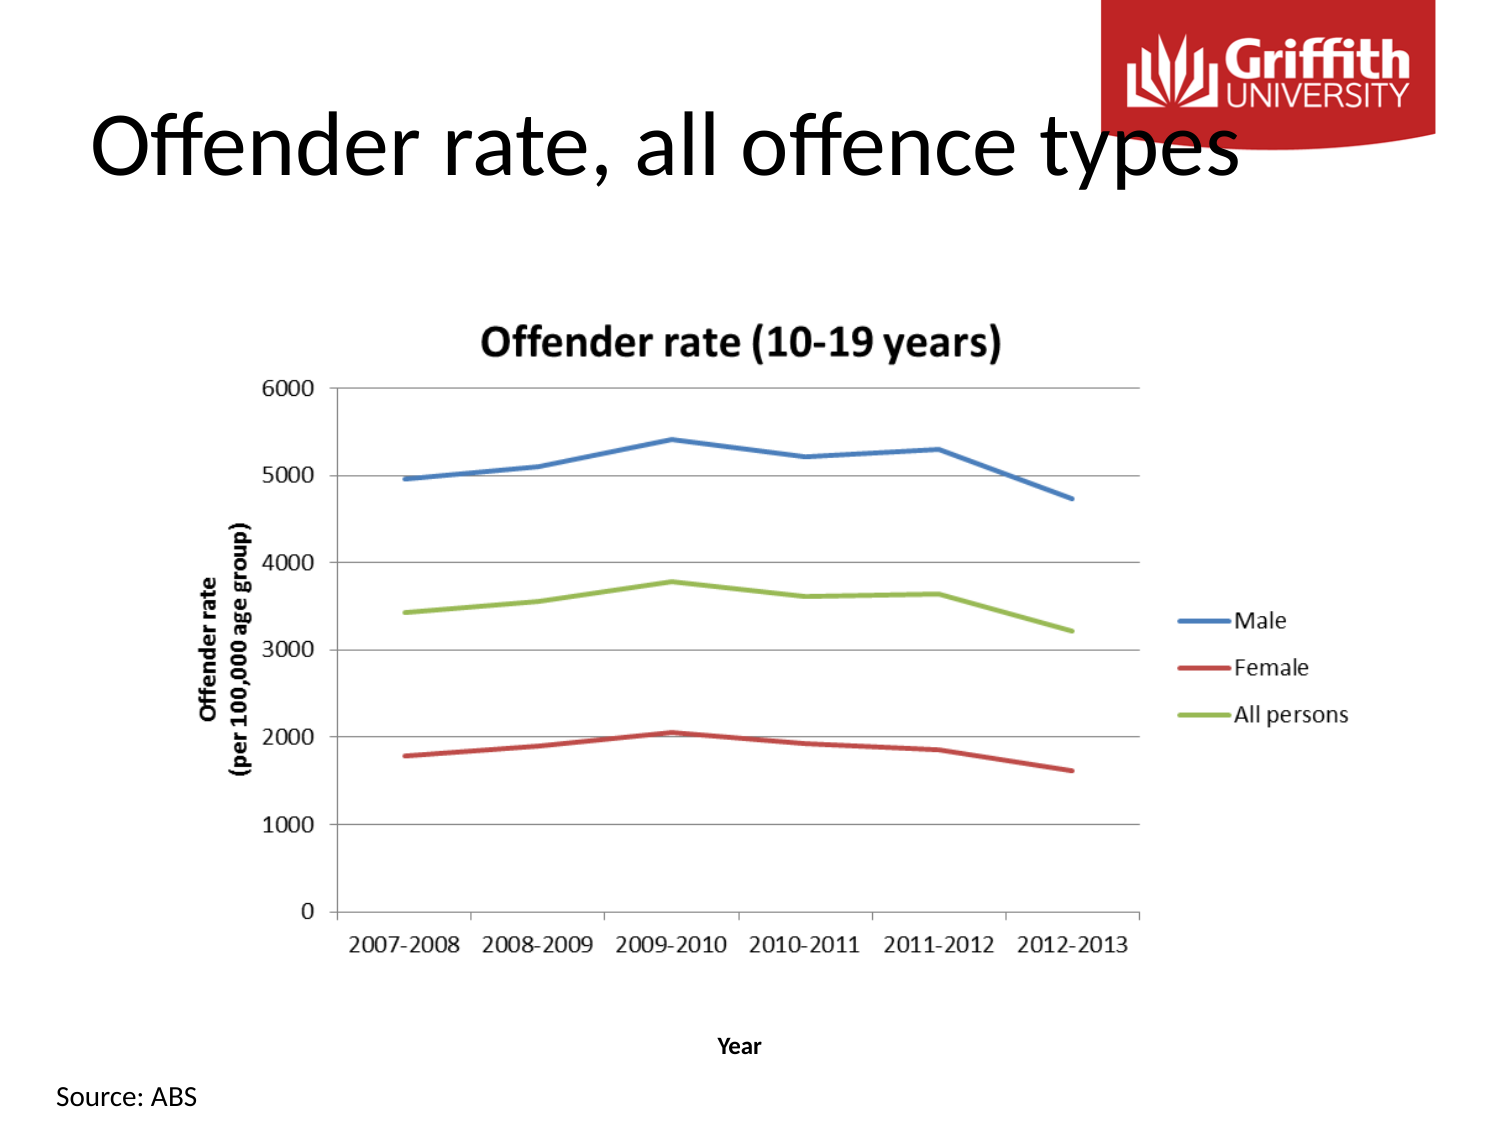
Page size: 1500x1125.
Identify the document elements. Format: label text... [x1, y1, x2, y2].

text_box Year [702, 1022, 845, 1067]
picture [1068, 0, 1467, 180]
text_box Source: ABS [41, 1070, 302, 1120]
picture [159, 279, 1375, 976]
title Offender rate, all offence types [75, 45, 1425, 233]
